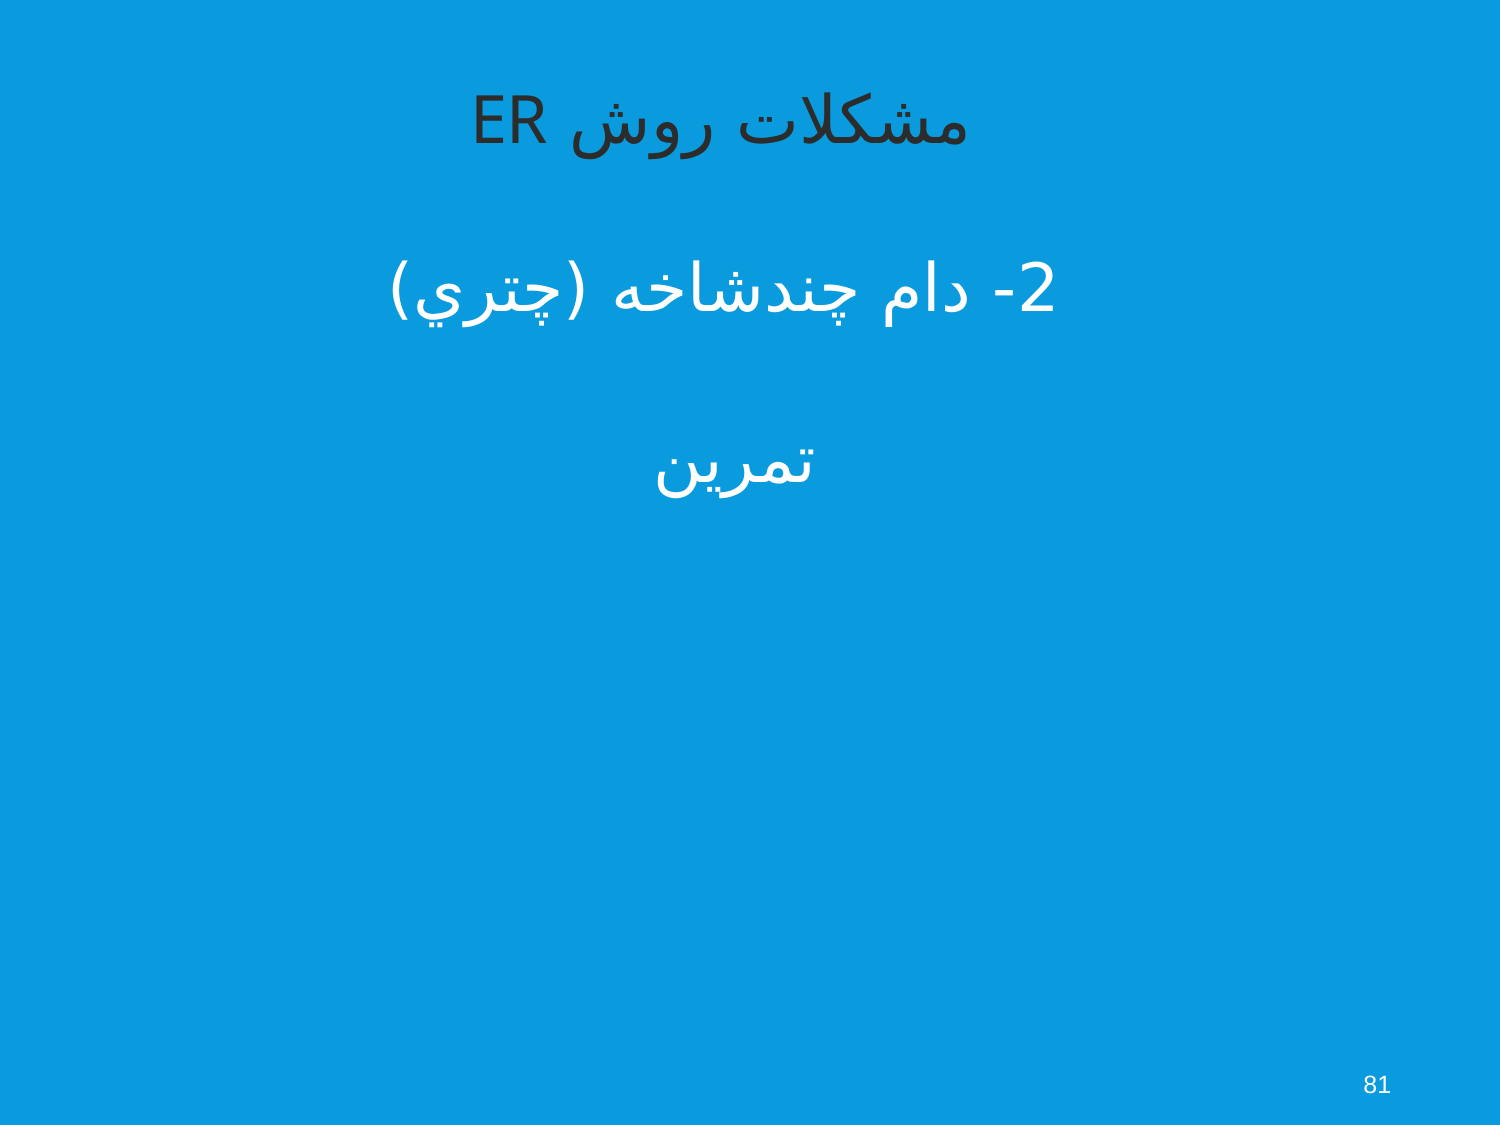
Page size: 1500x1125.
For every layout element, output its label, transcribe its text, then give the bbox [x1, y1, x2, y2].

text_box تمرين [64, 408, 1406, 503]
slide_number 81 [1355, 1053, 1473, 1114]
text_box مشكلات روش ER [336, 69, 987, 165]
text_box 2- دام چندشاخه (چتري) [372, 237, 1075, 333]
